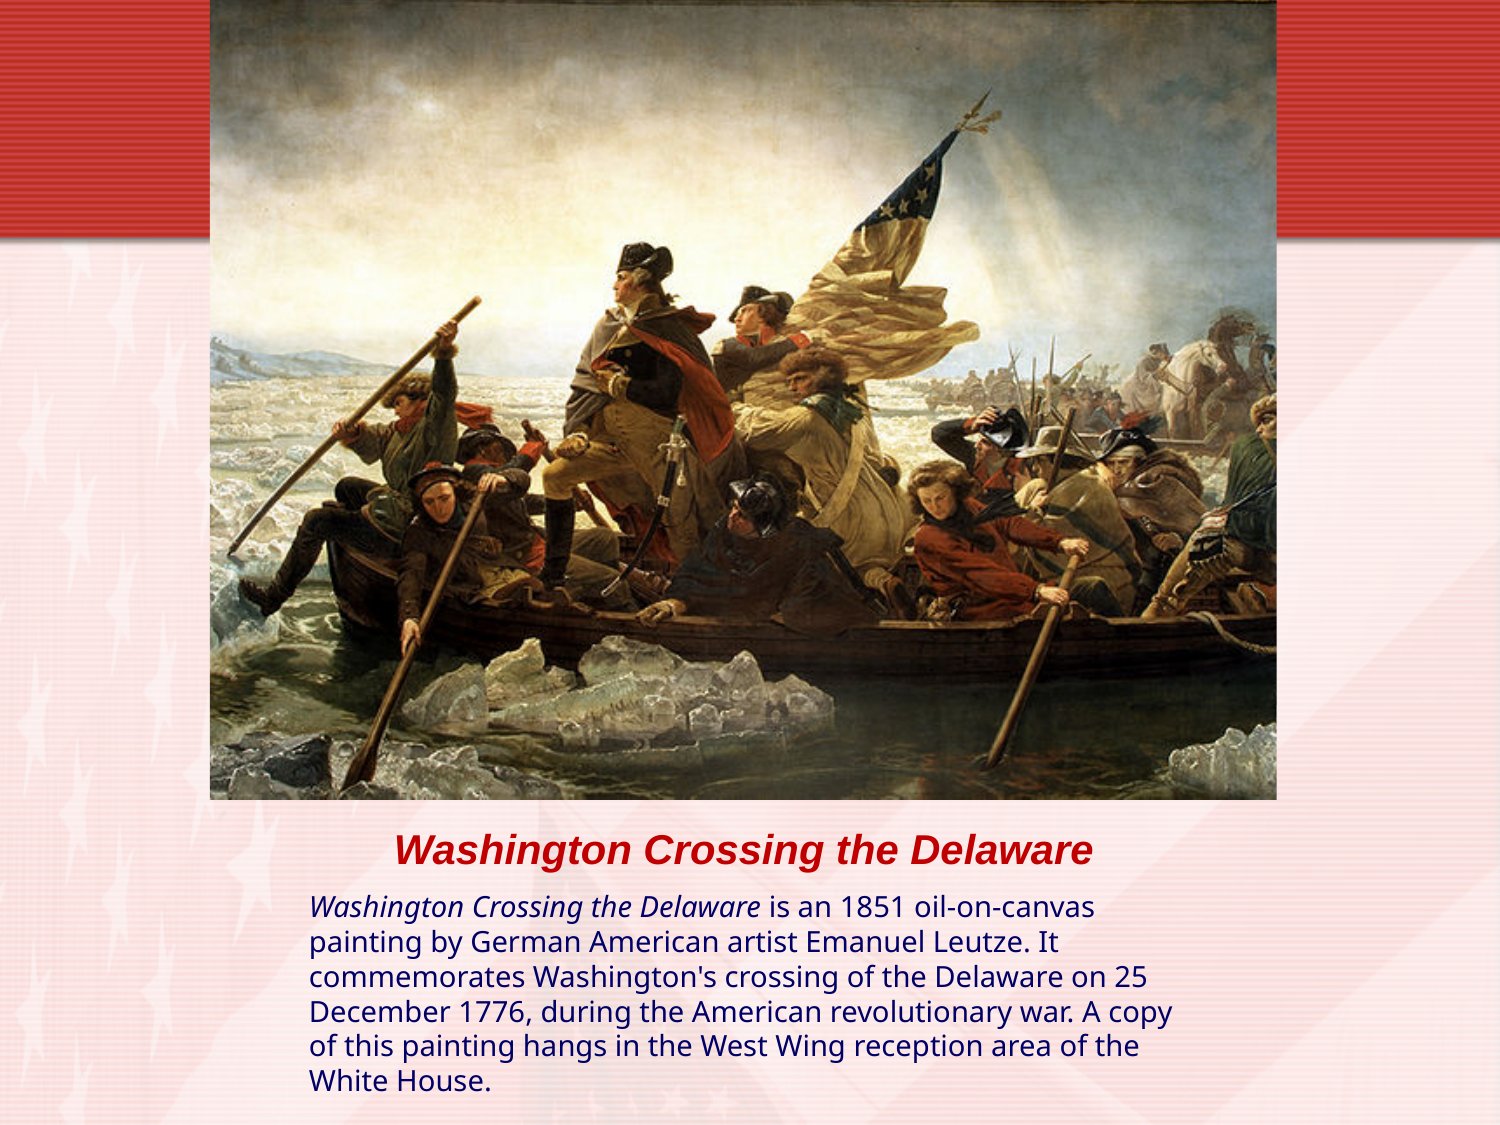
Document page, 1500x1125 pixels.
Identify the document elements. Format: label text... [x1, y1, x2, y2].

picture [0, 0, 1500, 1125]
list Washington Crossing the Delaware is an 1851 oil-on-canvas painting by German American artist Emanuel Leutze. It commemorates Washington's crossing of the Delaware on 25 December 1776, during the American revolutionary war. A copy of this painting hangs in the West Wing reception area of the White House. [293, 880, 1195, 1013]
title Washington Crossing the Delaware [293, 810, 1195, 880]
